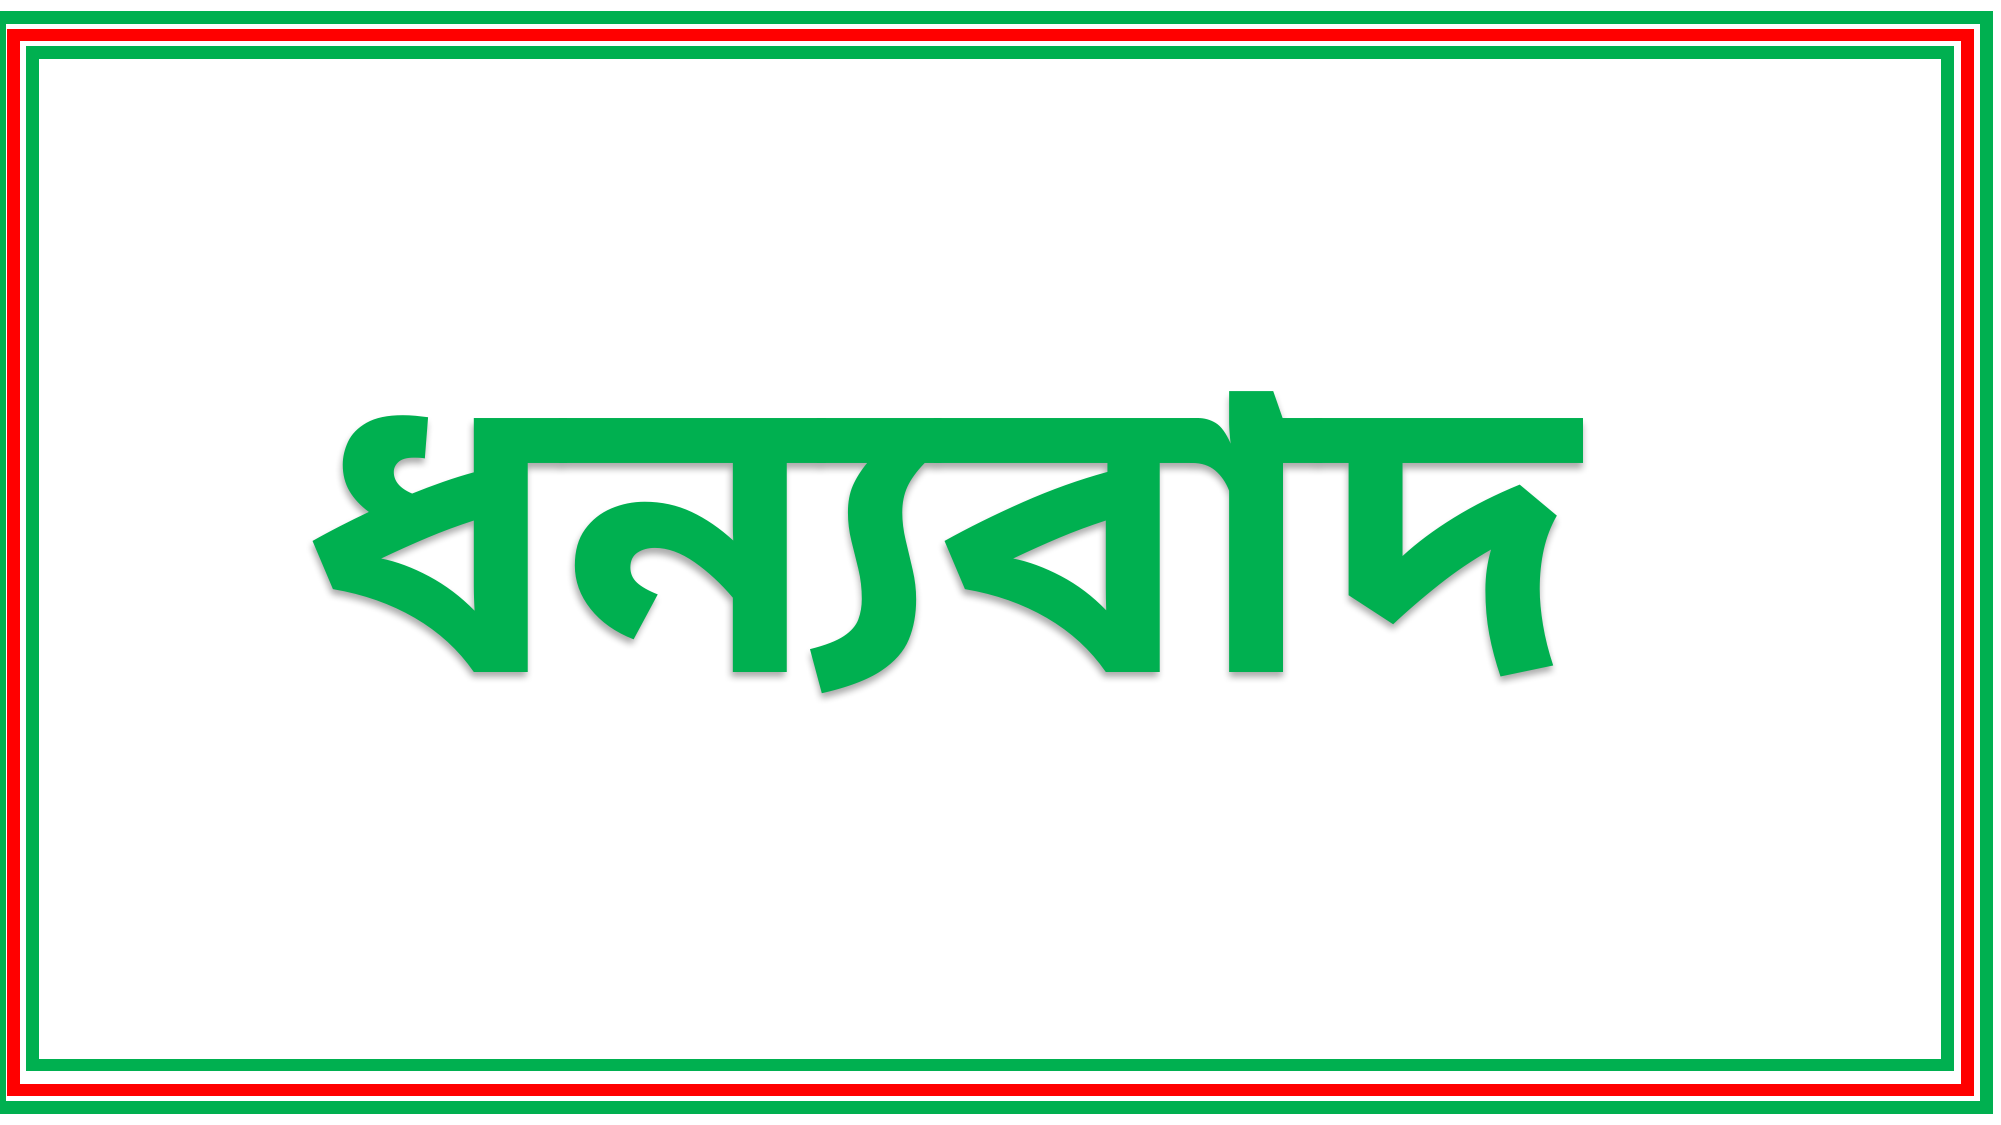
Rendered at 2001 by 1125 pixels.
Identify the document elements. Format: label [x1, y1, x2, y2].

text_box [0, 16, 1987, 1108]
text_box [31, 51, 1948, 1066]
text_box [13, 34, 1968, 1091]
